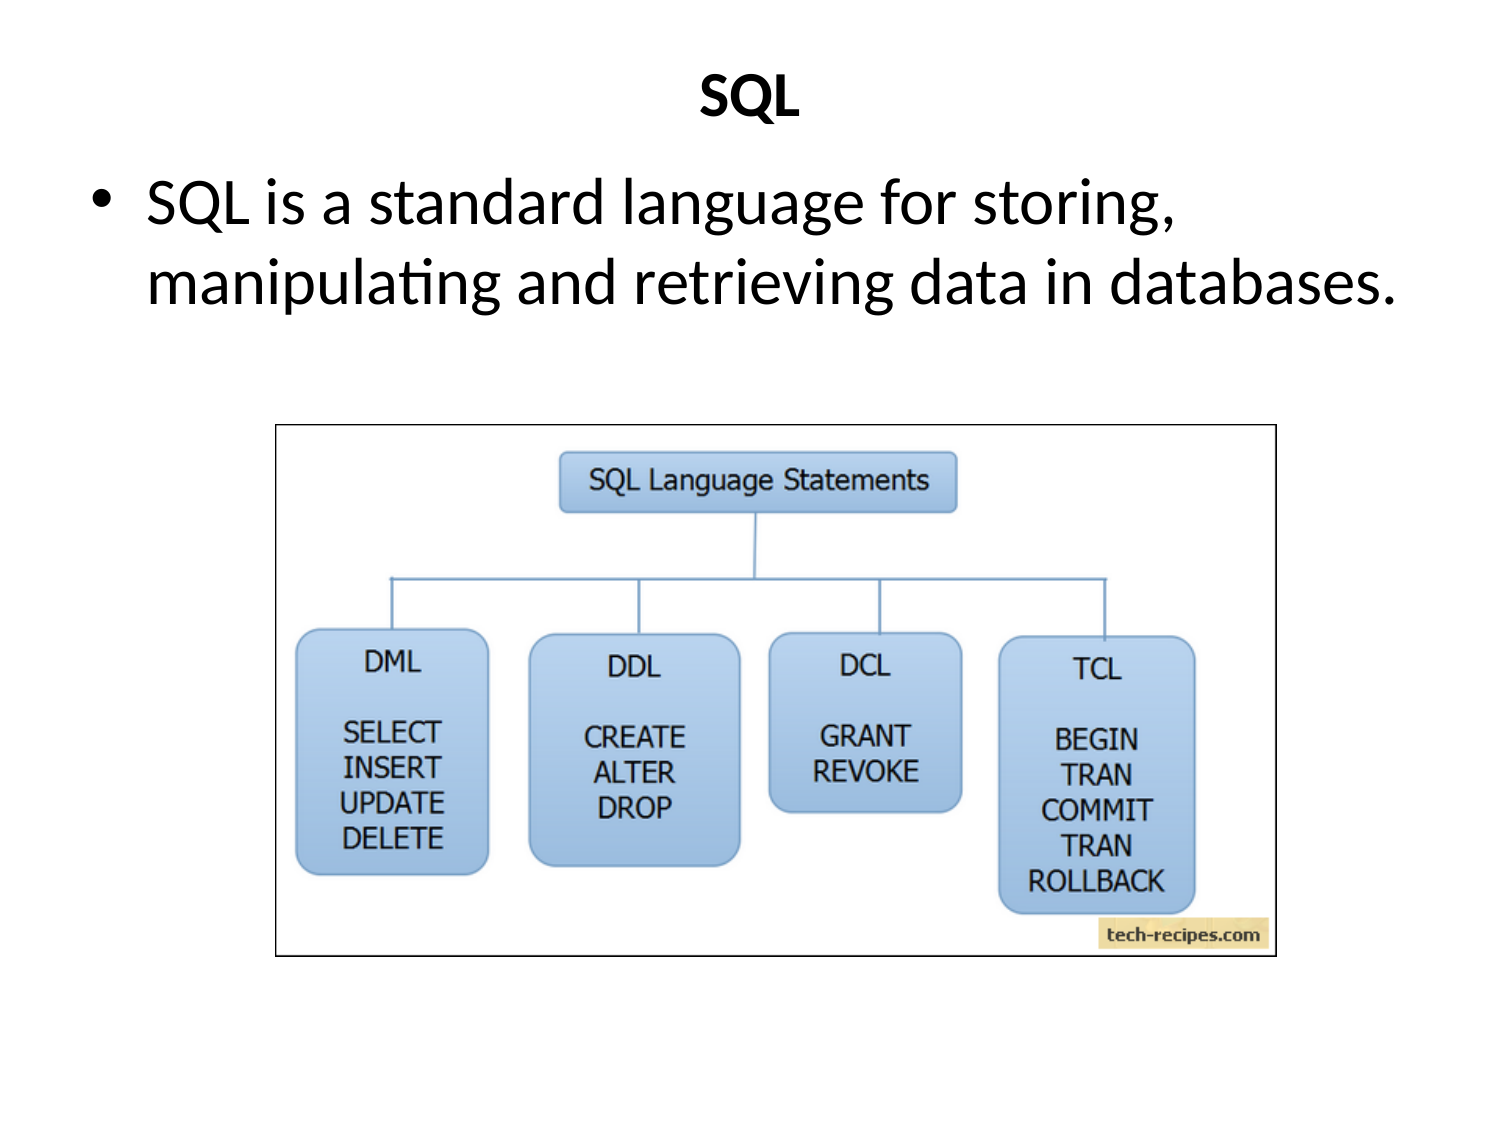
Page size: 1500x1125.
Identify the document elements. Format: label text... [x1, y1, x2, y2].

list SQL is a standard language for storing, manipulating and retrieving data in databases. [75, 149, 1425, 350]
title SQL [75, 45, 1425, 138]
picture [274, 424, 1277, 957]
